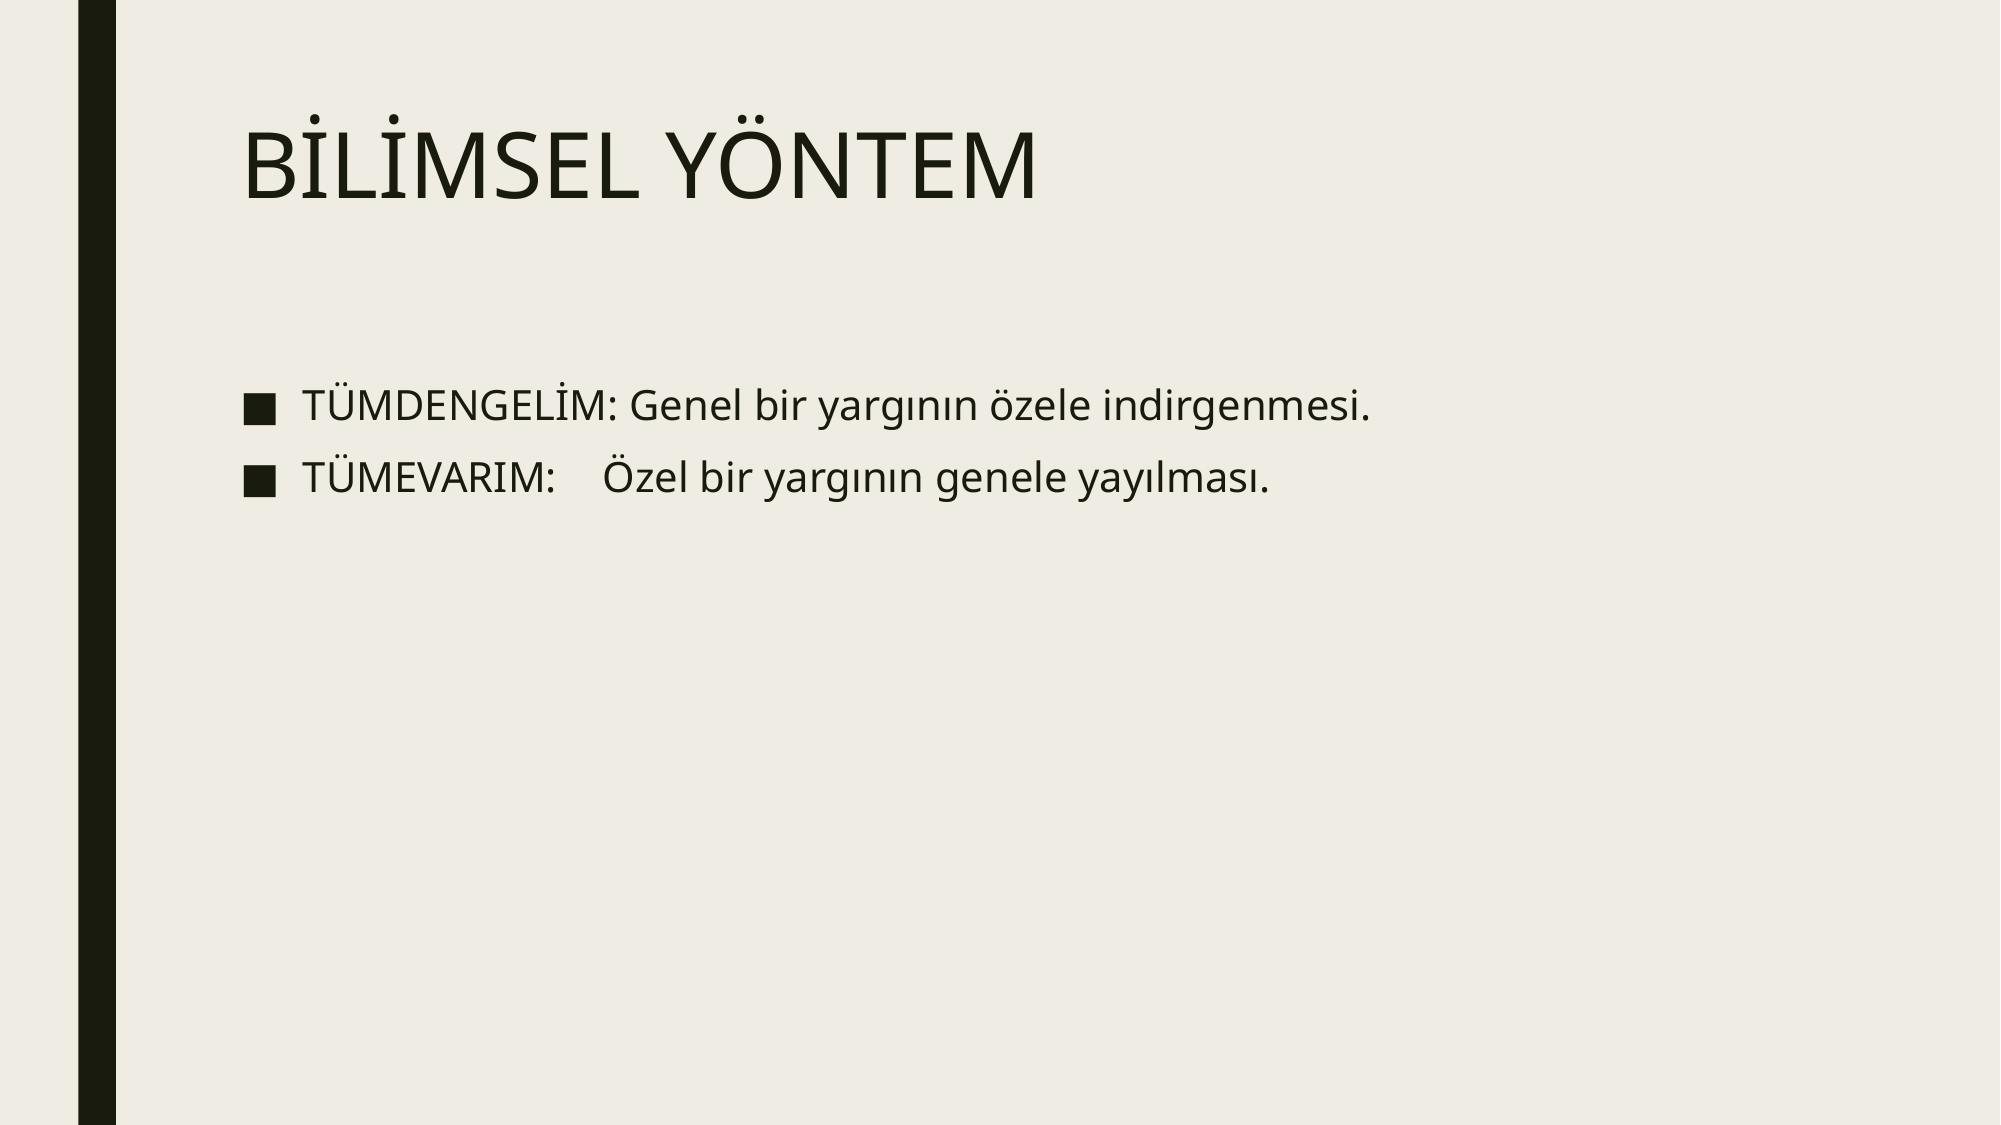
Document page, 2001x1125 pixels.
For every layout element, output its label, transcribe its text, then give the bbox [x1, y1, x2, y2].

title BİLİMSEL YÖNTEM [225, 112, 1800, 357]
list TÜMDENGELİM: Genel bir yargının özele indirgenmesi. TÜMEVARIM: Özel bir yargının genele yayılması. [225, 375, 1800, 963]
